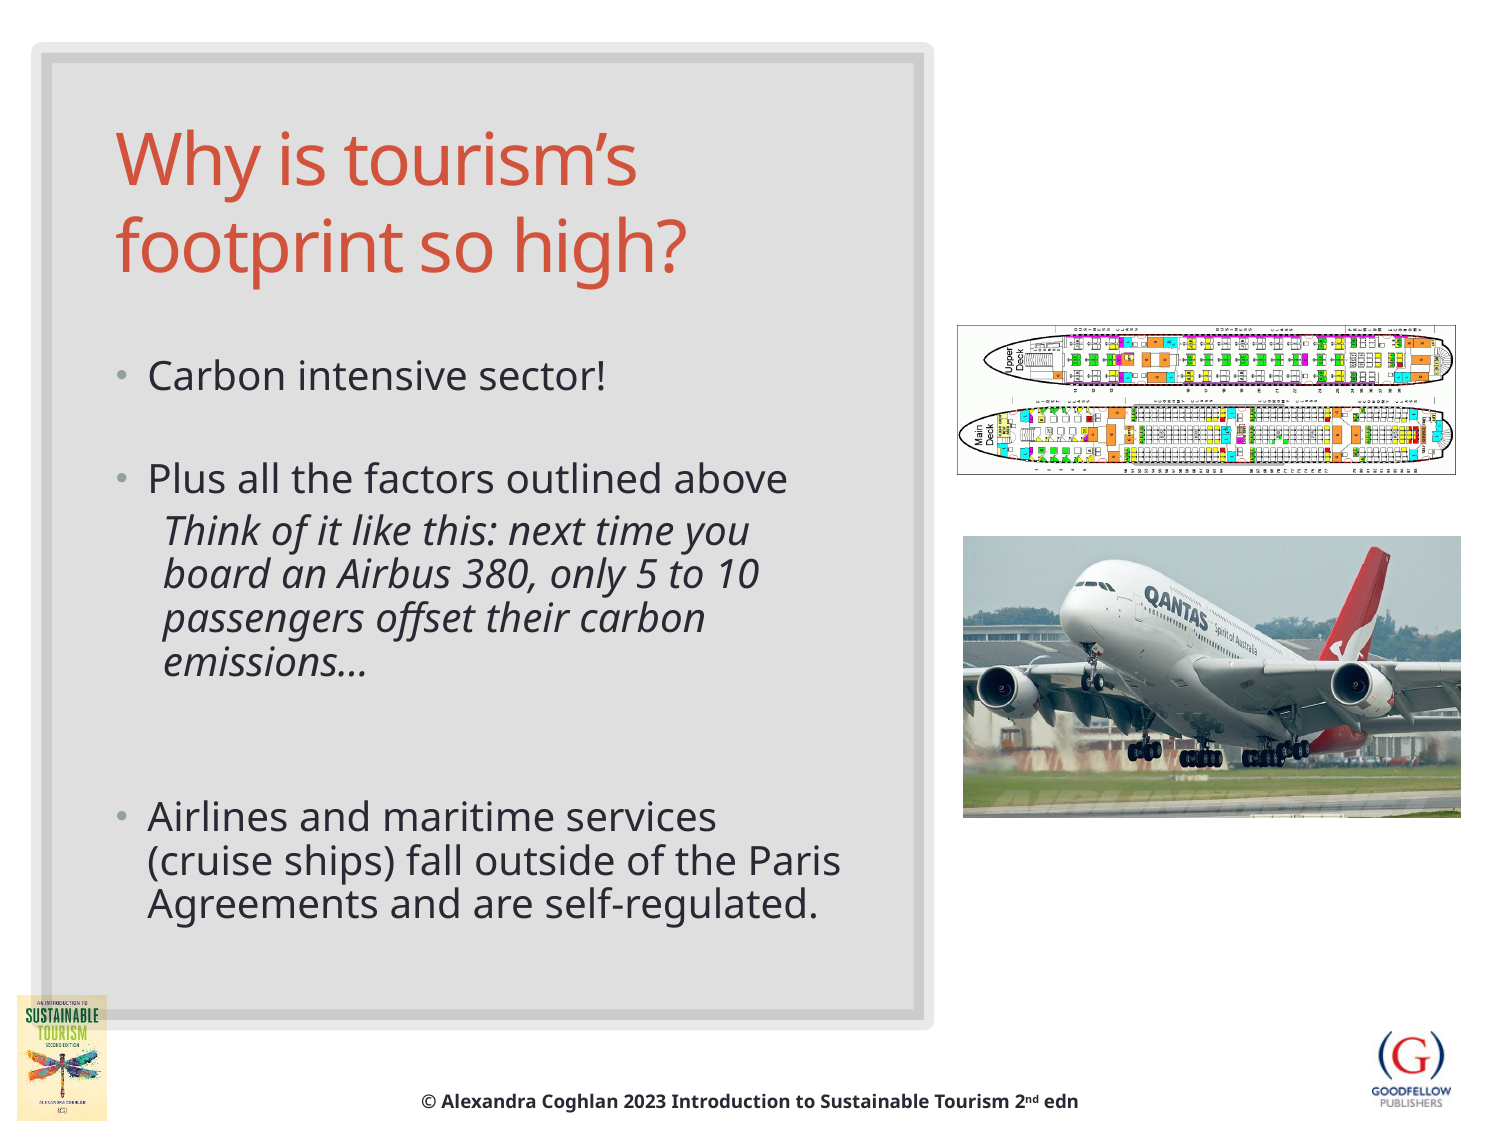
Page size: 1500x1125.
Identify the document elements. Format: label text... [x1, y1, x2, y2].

picture [963, 536, 1461, 818]
title Why is tourism’s footprint so high? [101, 105, 865, 326]
picture [1372, 1031, 1451, 1107]
list Carbon intensive sector! Plus all the factors outlined above Think of it like this: next time you board an Airbus 380, only 5 to 10 passengers offset their carbon emissions… Airlines and maritime services (cruise ships) fall outside of the Paris Agreements and are self-regulated. [101, 348, 865, 943]
picture [17, 995, 107, 1121]
picture [957, 325, 1456, 476]
text_box [39, 50, 926, 1022]
